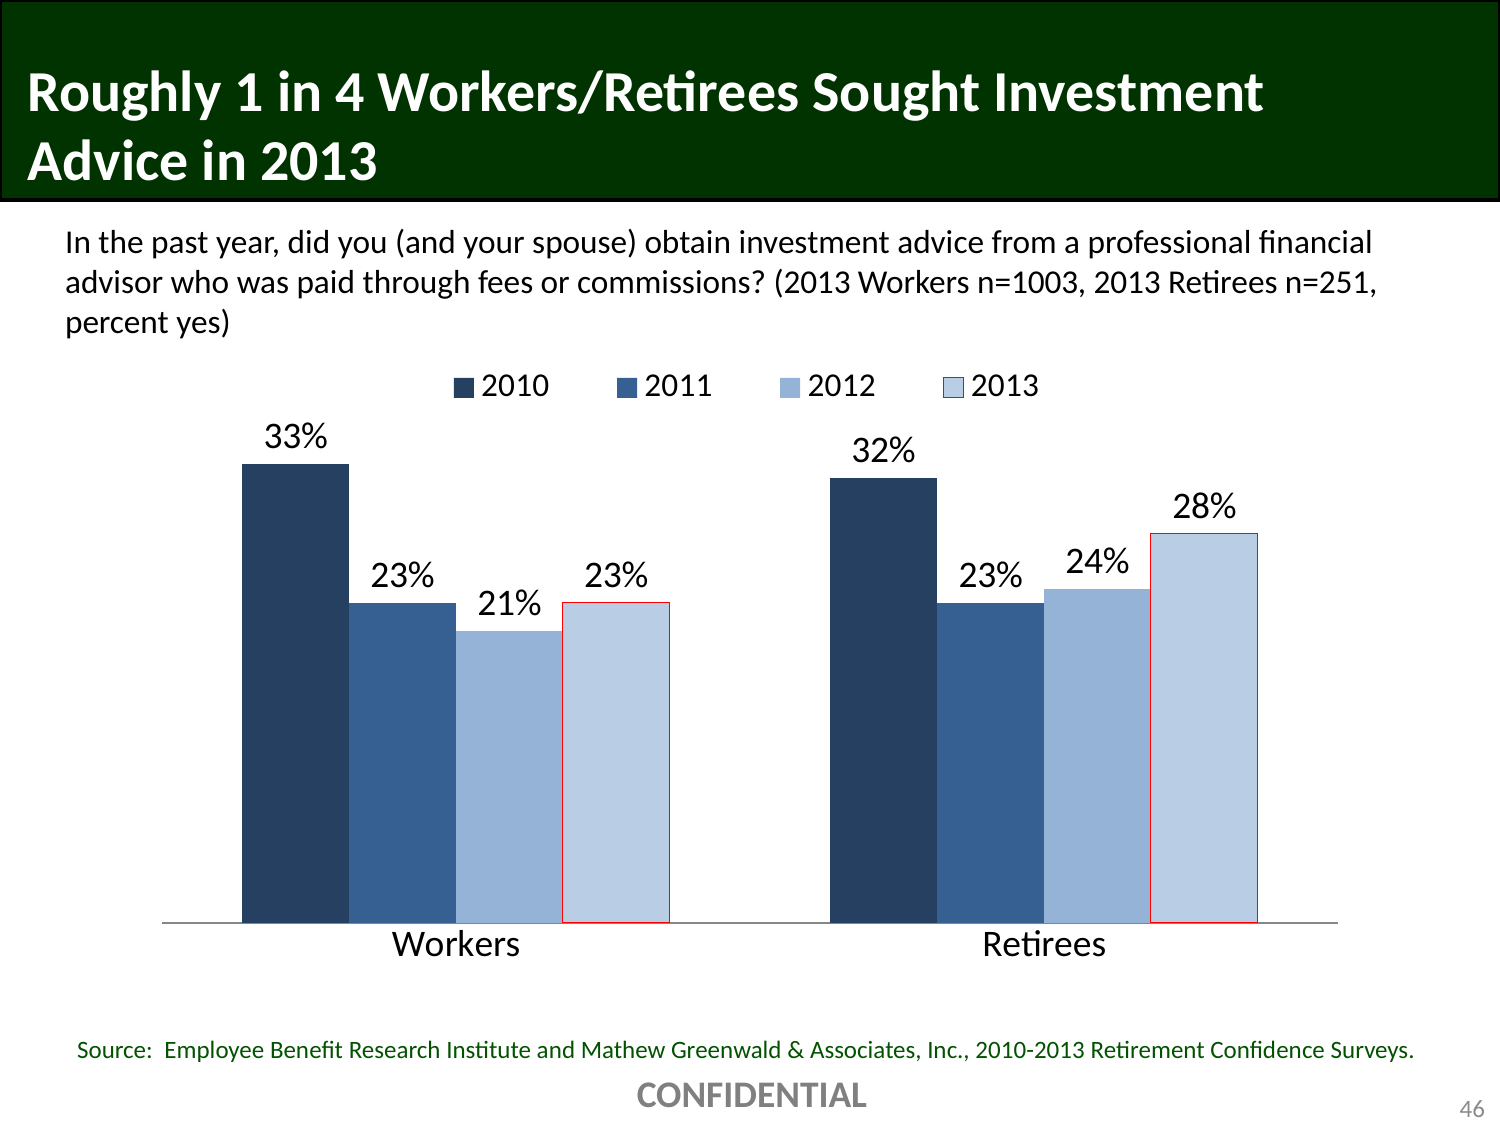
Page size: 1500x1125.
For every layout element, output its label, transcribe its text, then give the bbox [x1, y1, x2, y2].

text_box Source: Employee Benefit Research Institute and Mathew Greenwald & Associates, Inc., 2010-2013 Retirement Confidence Surveys. [62, 1025, 1433, 1071]
slide_number 46 [1149, 1090, 1500, 1125]
text_box CONFIDENTIAL [622, 1062, 883, 1123]
list In the past year, did you (and your spouse) obtain investment advice from a professional financial advisor who was paid through fees or commissions? (2013 Workers n=1003, 2013 Retirees n=251, percent yes) [50, 212, 1450, 325]
title Roughly 1 in 4 Workers/Retirees Sought Investment Advice in 2013 [12, 45, 1363, 200]
chart [137, 366, 1363, 979]
